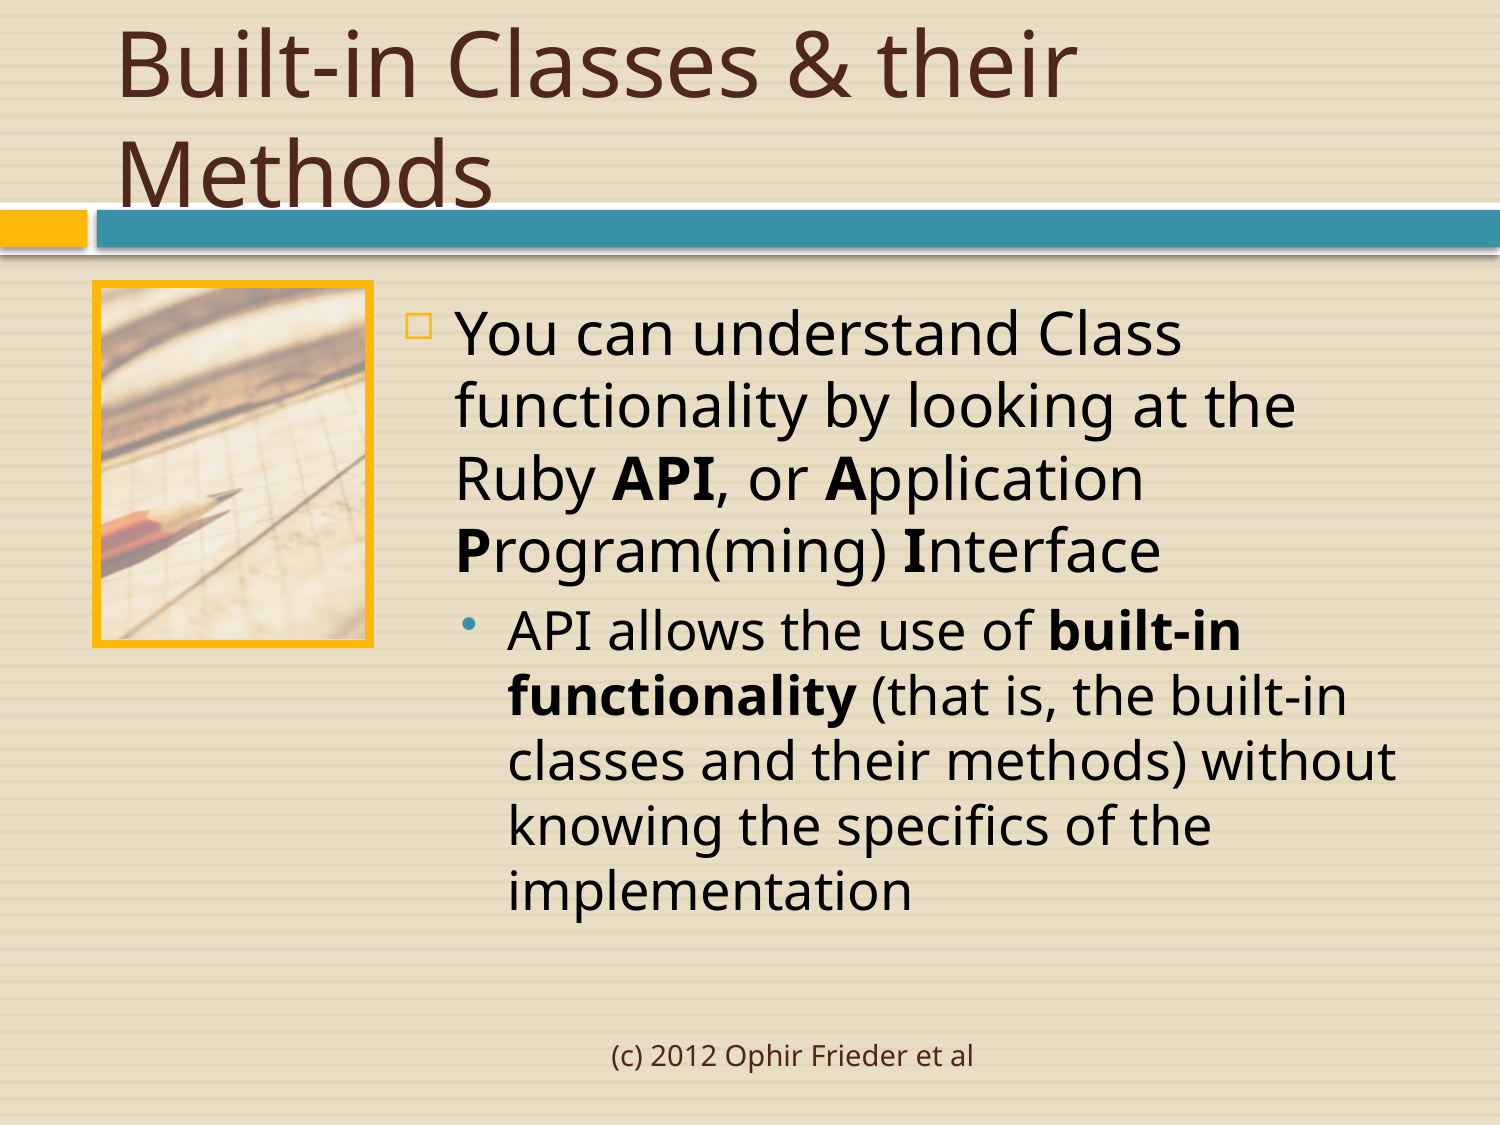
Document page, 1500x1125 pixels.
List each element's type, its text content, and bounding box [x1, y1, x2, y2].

picture [101, 288, 365, 640]
title Built-in Classes & their Methods [99, 44, 1425, 188]
footer (c) 2012 Ophir Frieder et al [99, 1025, 990, 1085]
list You can understand Class functionality by looking at the Ruby API, or Application Program(ming) Interface API allows the use of built-in functionality (that is, the built-in classes and their methods) without knowing the specifics of the implementation [387, 287, 1438, 1013]
